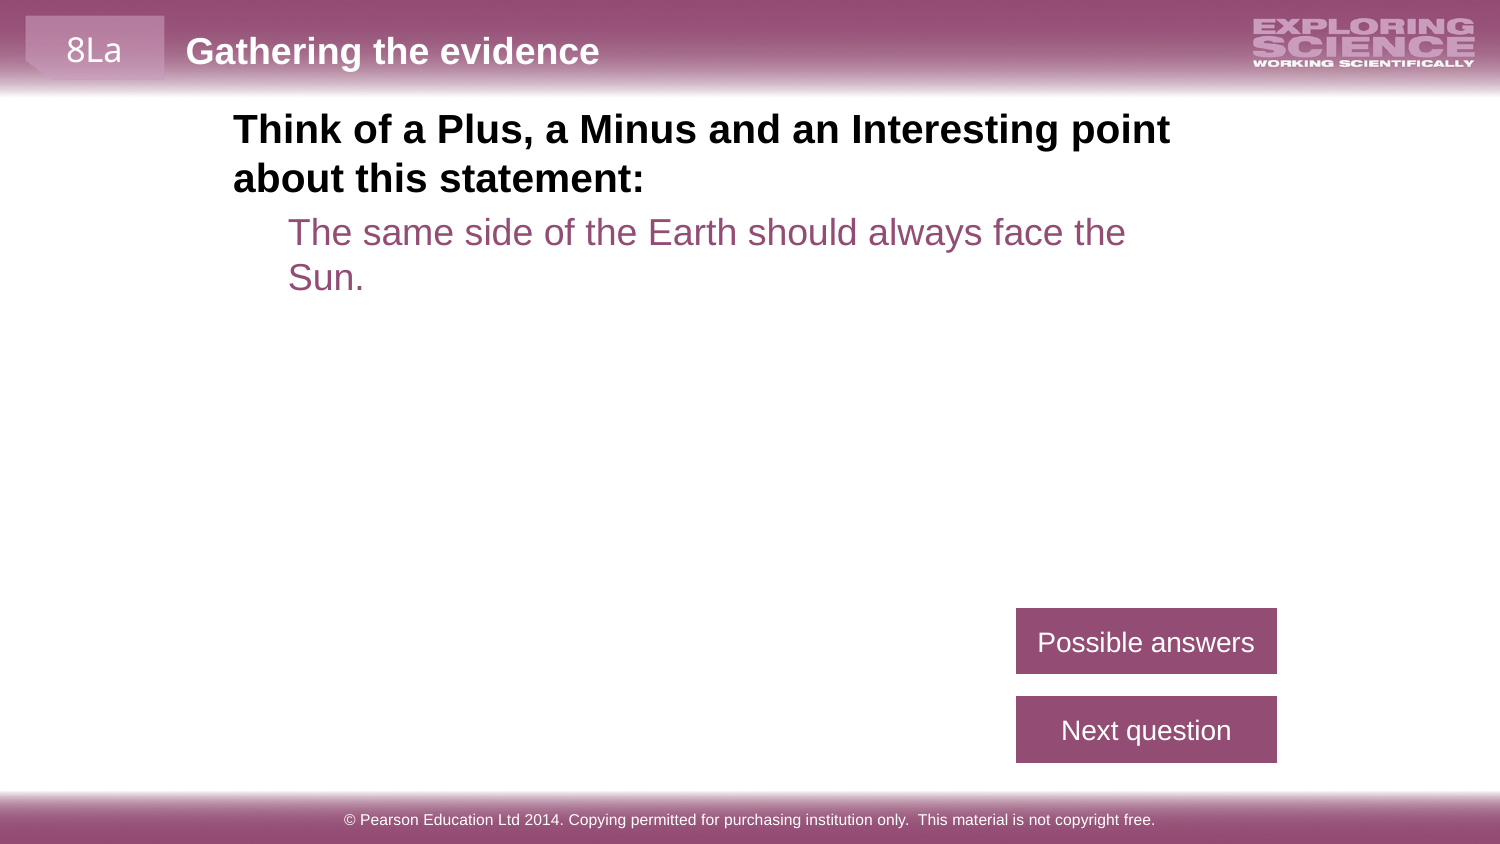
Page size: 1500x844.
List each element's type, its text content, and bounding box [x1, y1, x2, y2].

picture [0, 787, 1500, 844]
footer © Pearson Education Ltd 2014. Copying permitted for purchasing institution only. This material is not copyright free. [76, 802, 1424, 839]
text_box Think of a Plus, a Minus and an Interesting point about this statement: [218, 102, 1231, 201]
text_box Possible answers [1015, 608, 1277, 675]
text_box Next question [1015, 696, 1277, 763]
picture [0, 0, 1500, 99]
text_box The same side of the Earth should always face the Sun. [218, 200, 1229, 306]
